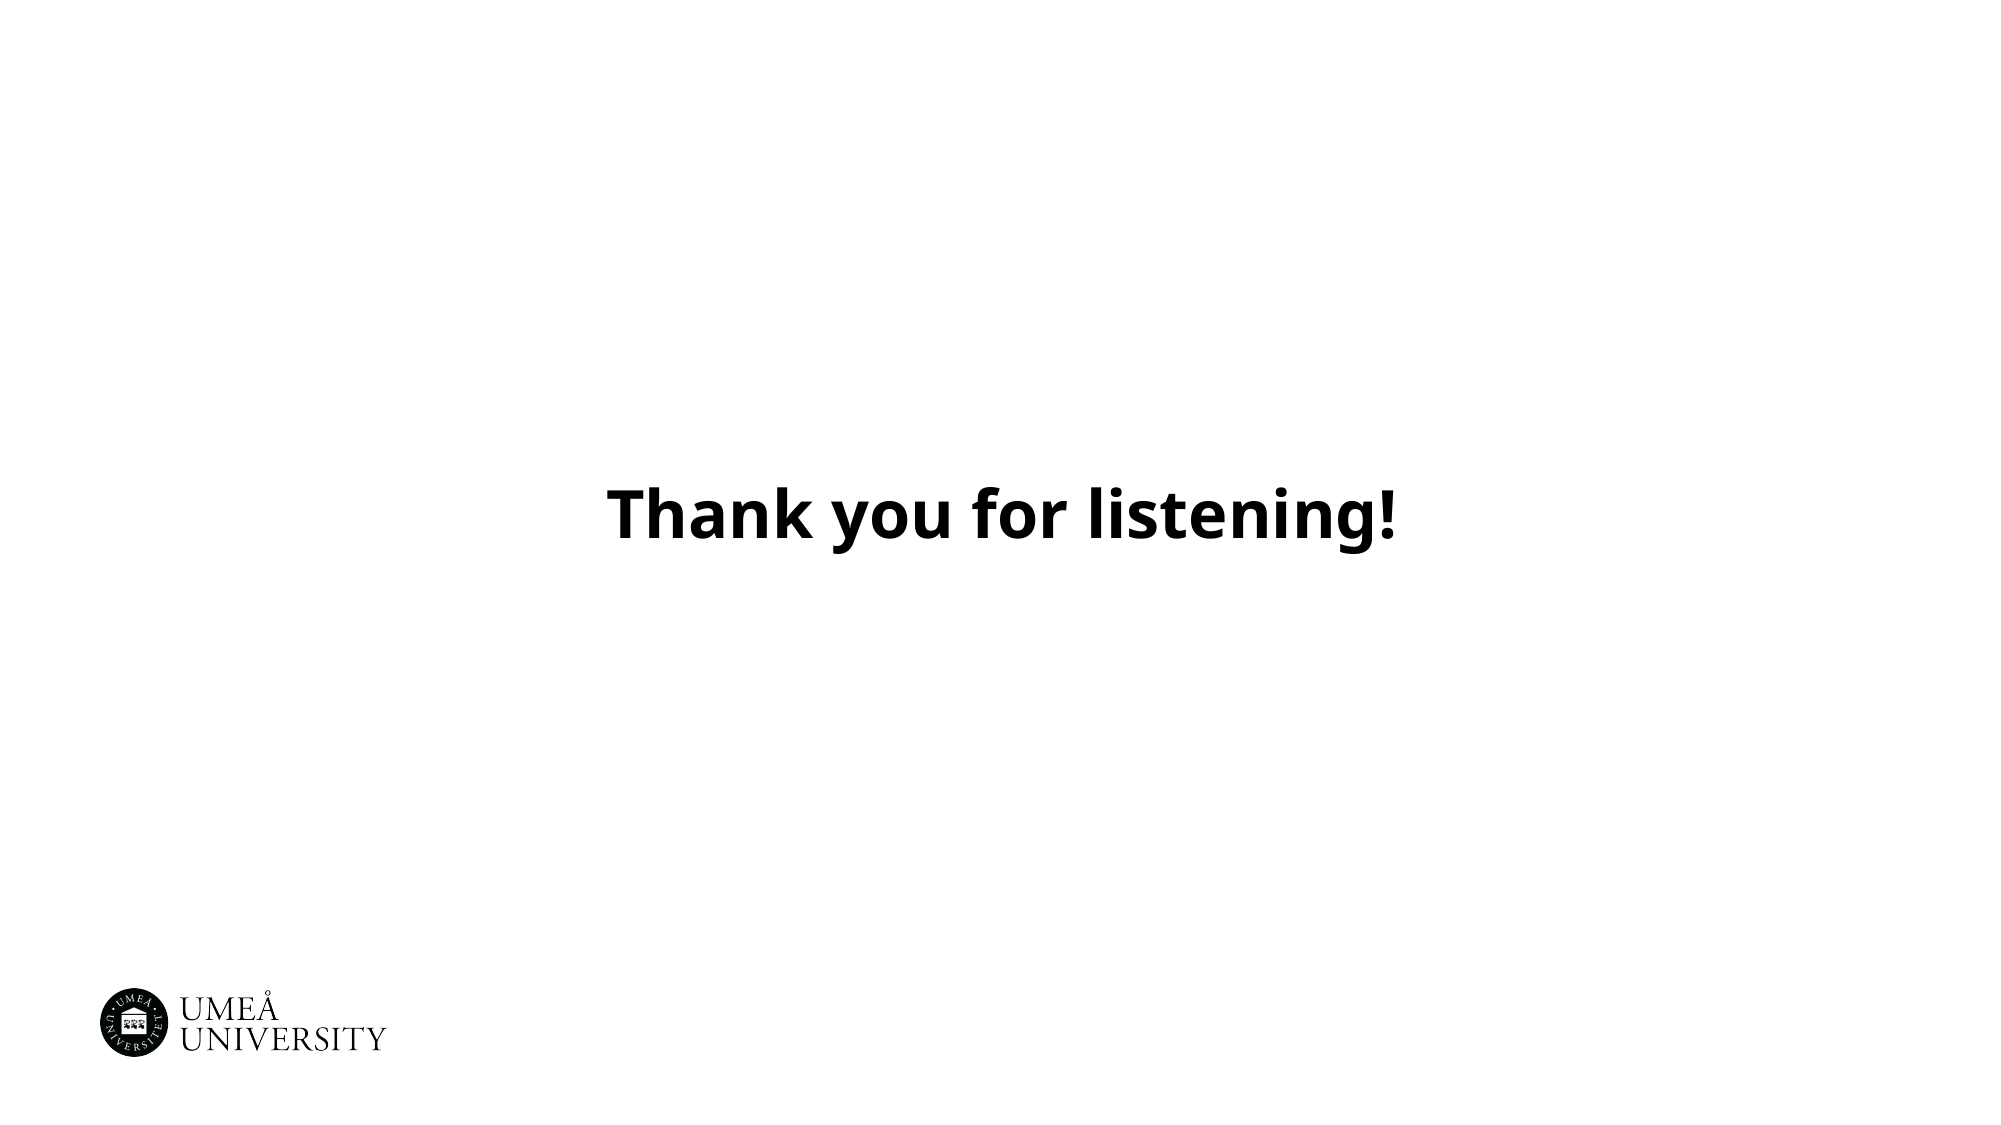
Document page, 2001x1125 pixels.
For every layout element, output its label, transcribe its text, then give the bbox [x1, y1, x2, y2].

title Thank you for listening! [102, 382, 1902, 554]
picture [100, 988, 387, 1057]
